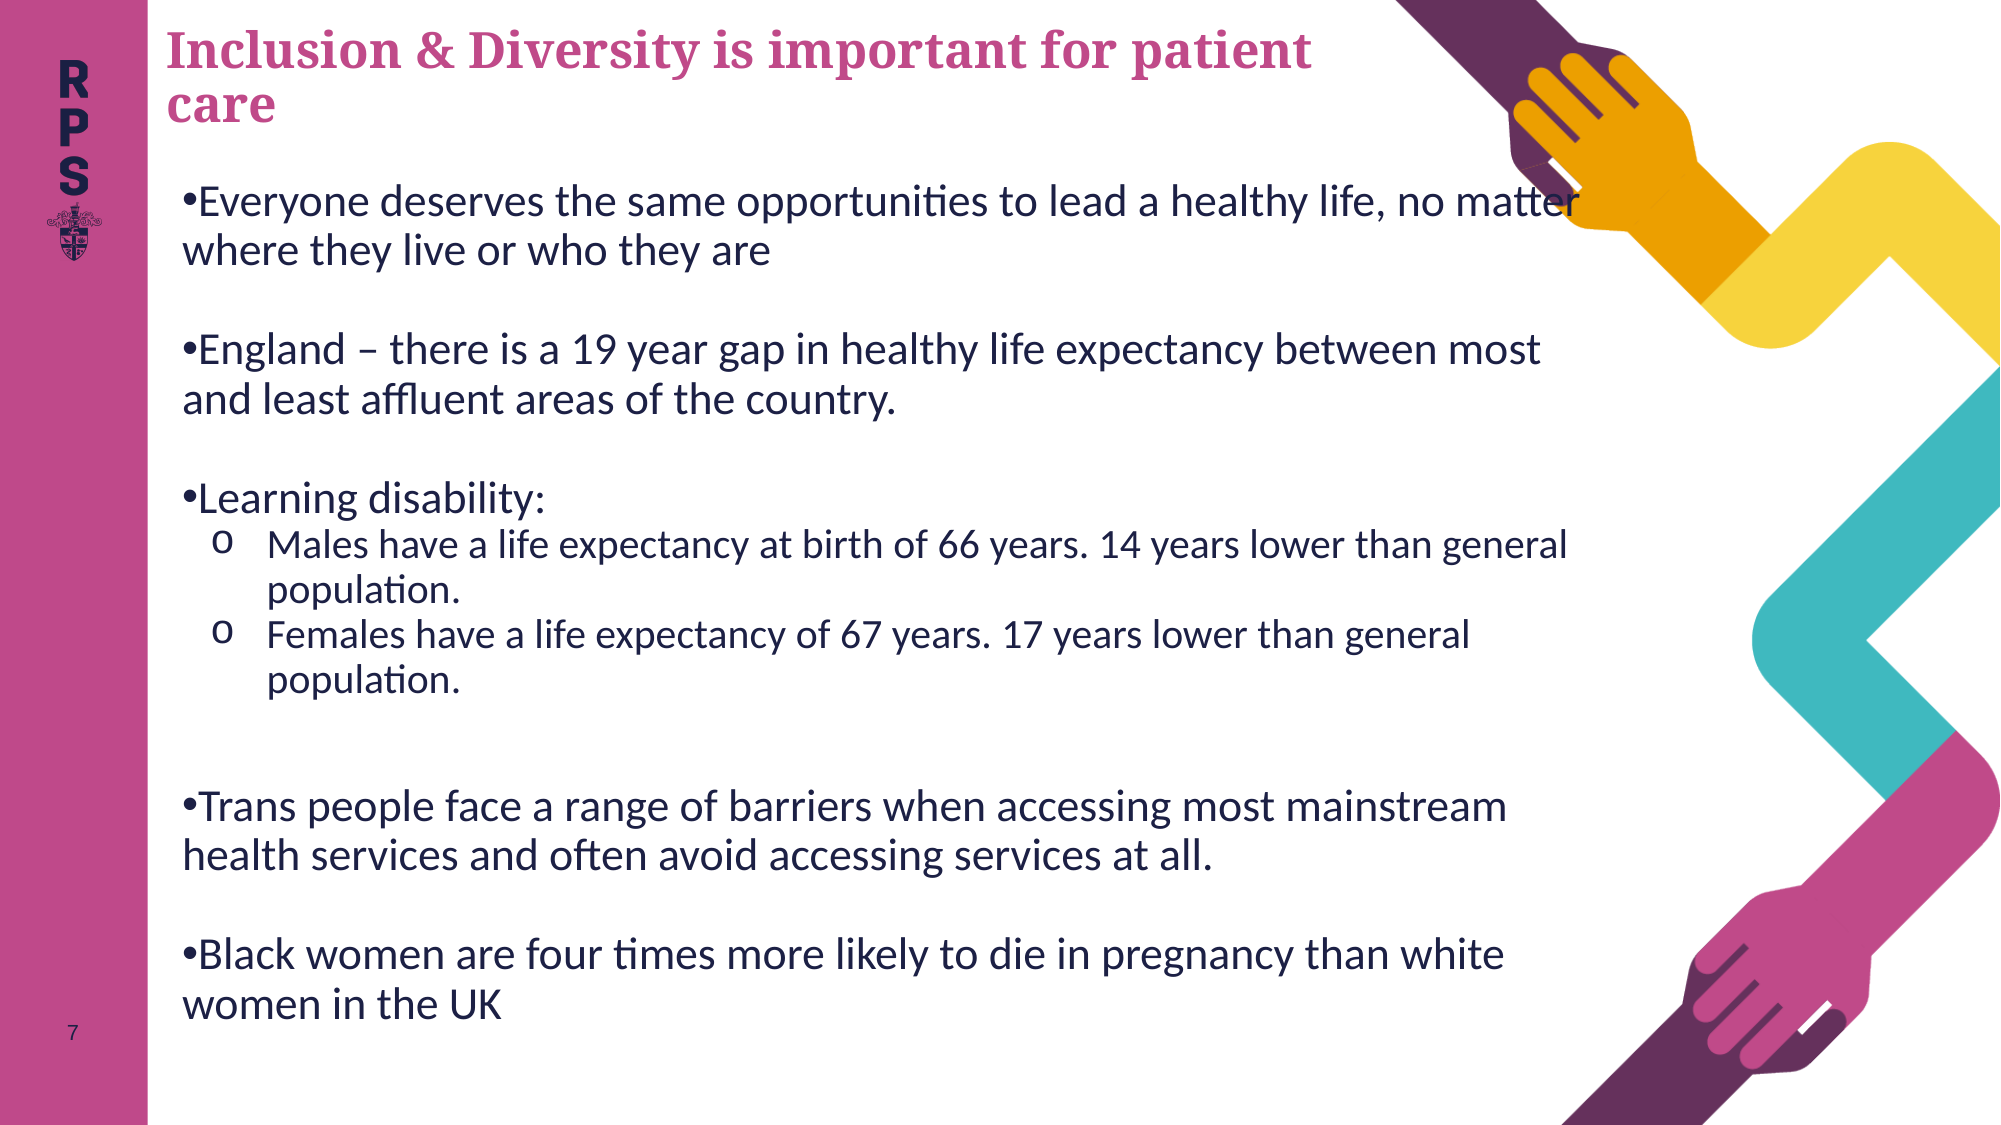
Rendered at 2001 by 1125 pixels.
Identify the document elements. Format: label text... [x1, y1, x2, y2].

title Inclusion & Diversity is important for patient care [151, 18, 1437, 97]
picture [47, 60, 102, 261]
picture [1149, 0, 2000, 1125]
list Everyone deserves the same opportunities to lead a healthy life, no matter where they live or who they are England – there is a 19 year gap in healthy life expectancy between most and least affluent areas of the country. Learning disability: Males have a life expectancy at birth of 66 years. 14 years lower than general population. Females have a life expectancy of 67 years. 17 years lower than general population. Trans people face a range of barriers when accessing most mainstream health services and often avoid accessing services at all. Black women are four times more likely to die in pregnancy than white women in the UK [167, 169, 1632, 1071]
